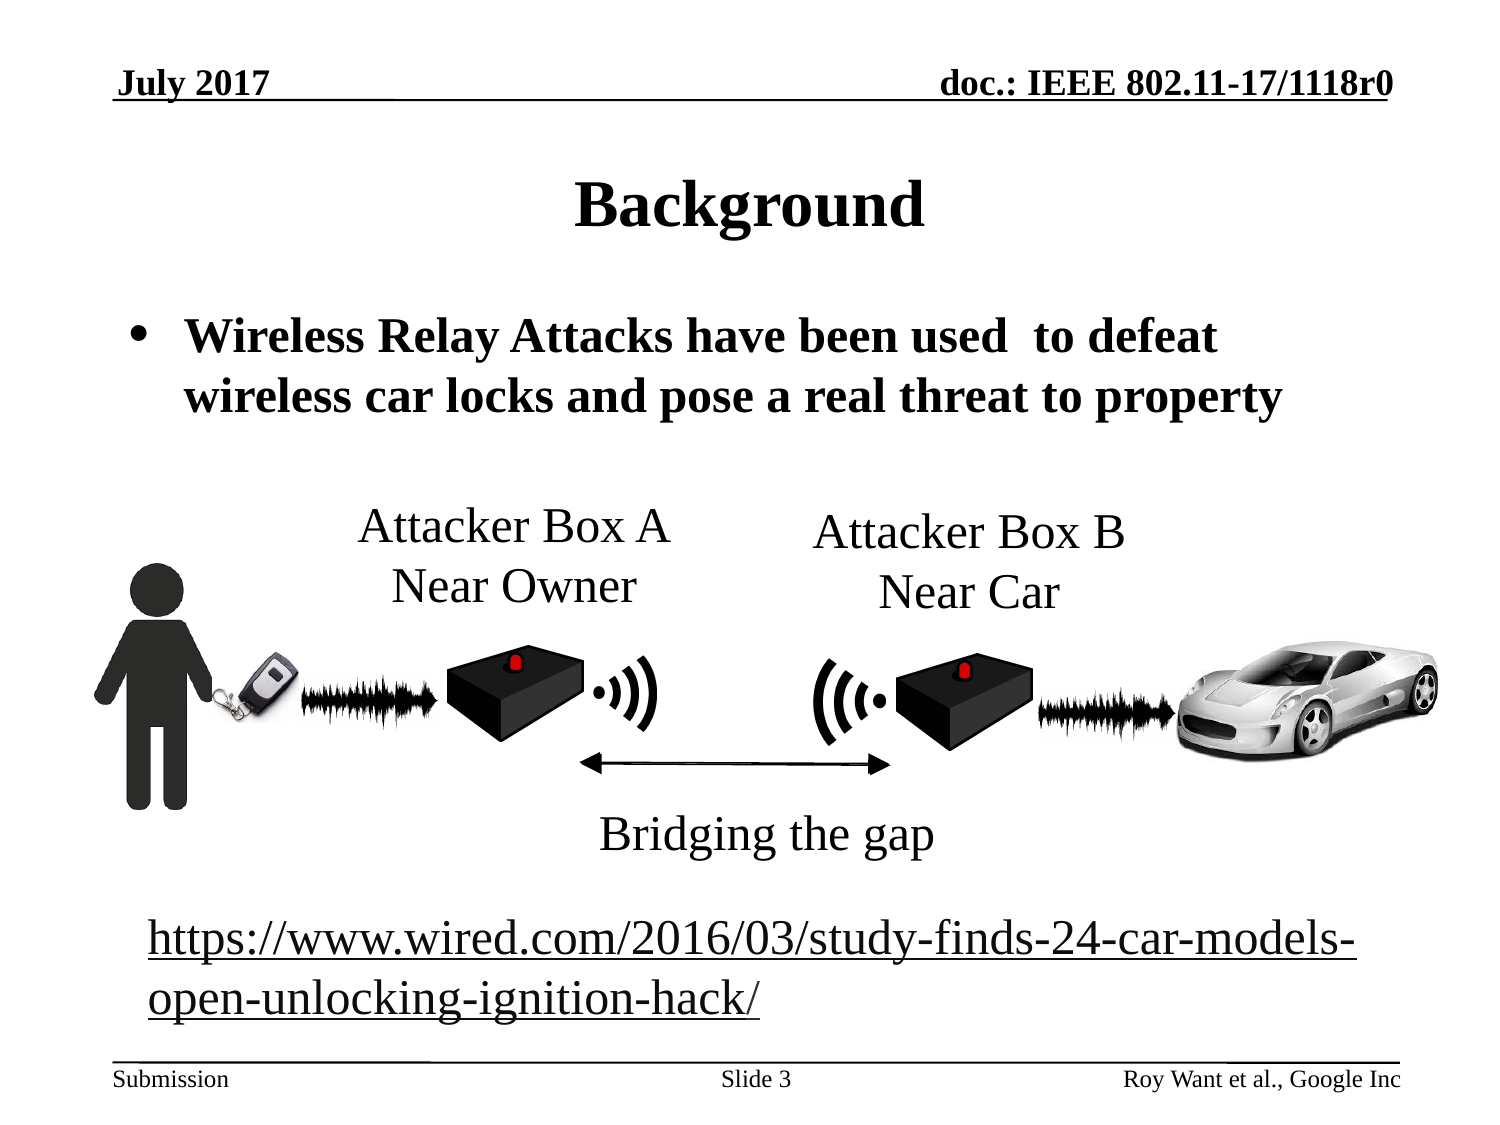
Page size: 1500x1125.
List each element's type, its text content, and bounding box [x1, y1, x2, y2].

text_box https://www.wired.com/2016/03/study-finds-24-car-models-open-unlocking-ignition-hack/ [132, 922, 1380, 1007]
footer Roy Want et al., Google Inc [984, 1061, 1402, 1091]
picture [93, 563, 300, 811]
text_box Attacker Box B Near Car [763, 483, 1176, 556]
title Background [112, 112, 1388, 288]
picture [586, 656, 664, 732]
text_box Bridging the gap [583, 785, 985, 858]
picture [301, 674, 438, 730]
picture [896, 653, 1033, 751]
text_box Wireless Relay Attacks have been used to defeat wireless car locks and pose a real threat to property [112, 295, 1388, 446]
text_box Attacker Box A Near Owner [317, 477, 711, 550]
slide_number Slide 3 [712, 1061, 800, 1123]
picture [1038, 635, 1438, 776]
picture [447, 645, 585, 743]
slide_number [116, 58, 507, 104]
picture [805, 659, 893, 746]
